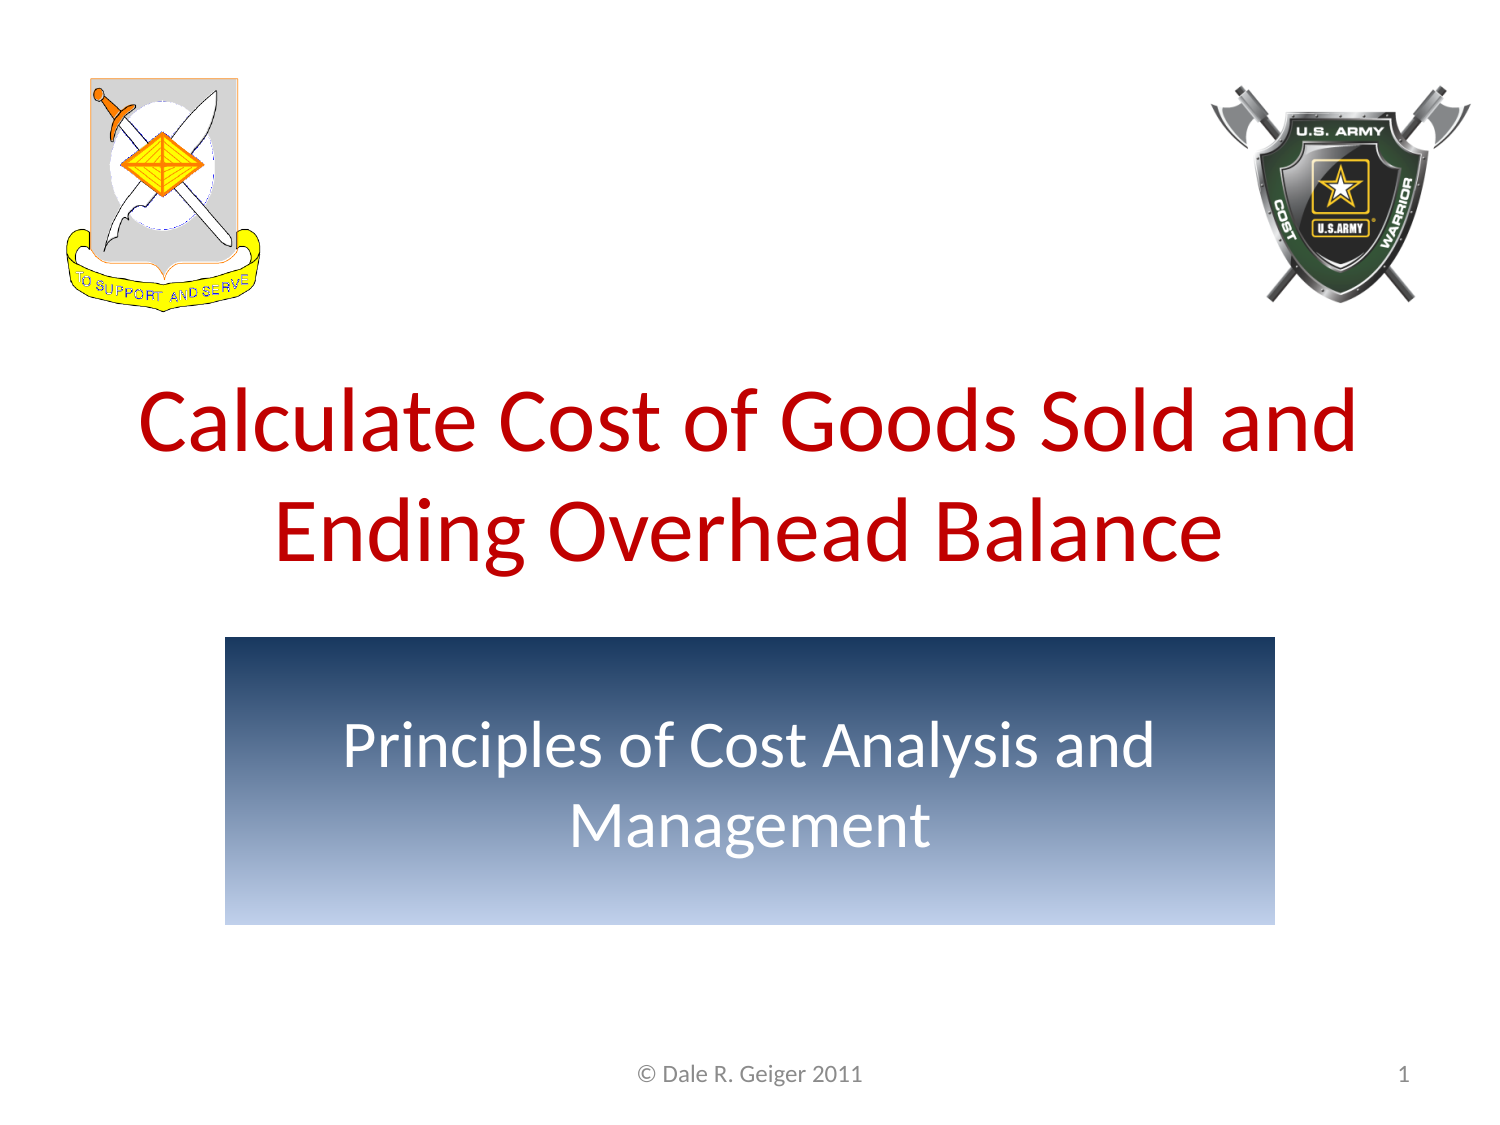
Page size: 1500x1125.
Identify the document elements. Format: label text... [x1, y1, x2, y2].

footer © Dale R. Geiger 2011 [512, 1042, 988, 1103]
slide_number 1 [1074, 1042, 1425, 1103]
title Calculate Cost of Goods Sold and Ending Overhead Balance [112, 349, 1388, 591]
picture [1200, 74, 1481, 313]
subtitle Principles of Cost Analysis and Management [225, 637, 1275, 925]
